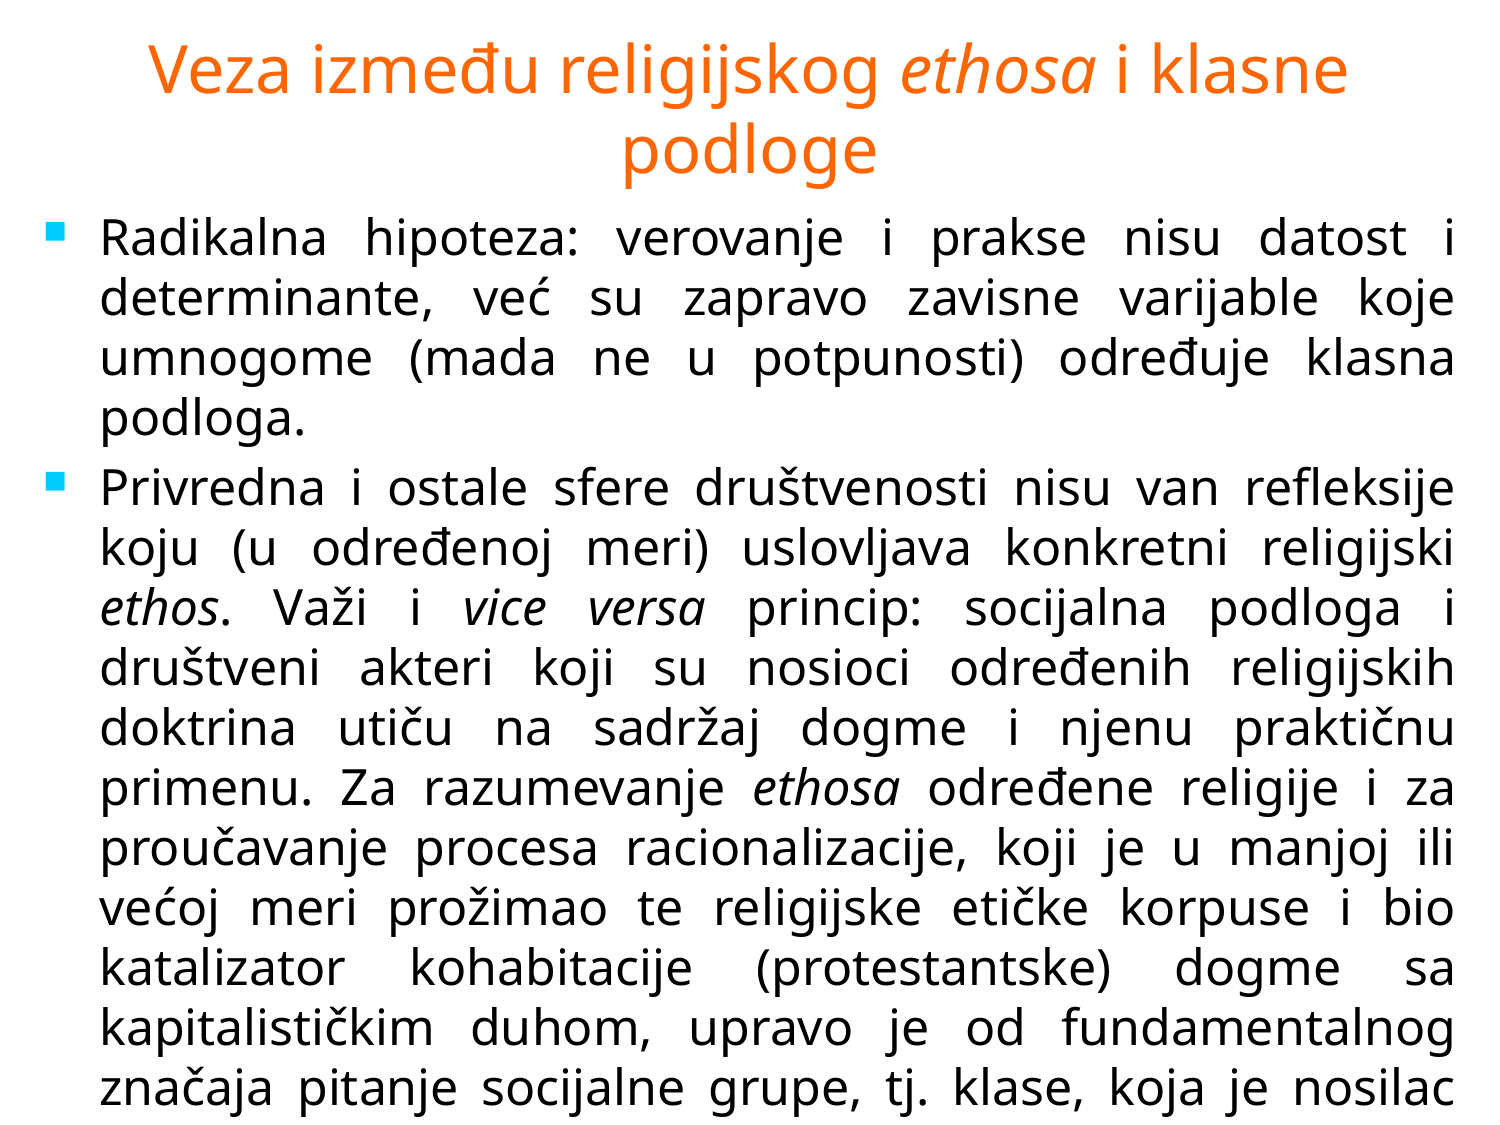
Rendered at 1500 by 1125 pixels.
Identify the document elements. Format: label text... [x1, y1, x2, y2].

list Radikalna hipoteza: verovanje i prakse nisu datost i determinante, već su zapravo zavisne varijable koje umnogome (mada ne u potpunosti) određuje klasna podloga. Privredna i ostale sfere društvenosti nisu van refleksije koju (u određenoj meri) uslovljava konkretni religijski ethos. Važi i vice versa princip: socijalna podloga i društveni akteri koji su nosioci određenih religijskih doktrina utiču na sadržaj dogme i njenu praktičnu primenu. Za razumevanje ethosa određene religije i za proučavanje procesa racionalizacije, koji je u manjoj ili većoj meri prožimao te religijske etičke korpuse i bio katalizator kohabitacije (protestantske) dogme sa kapitalističkim duhom, upravo je od fundamentalnog značaja pitanje socijalne grupe, tj. klase, koja je nosilac određene verske dogme. [27, 197, 1473, 1112]
title Veza između religijskog ethosa i klasne podloge [74, 40, 1426, 174]
